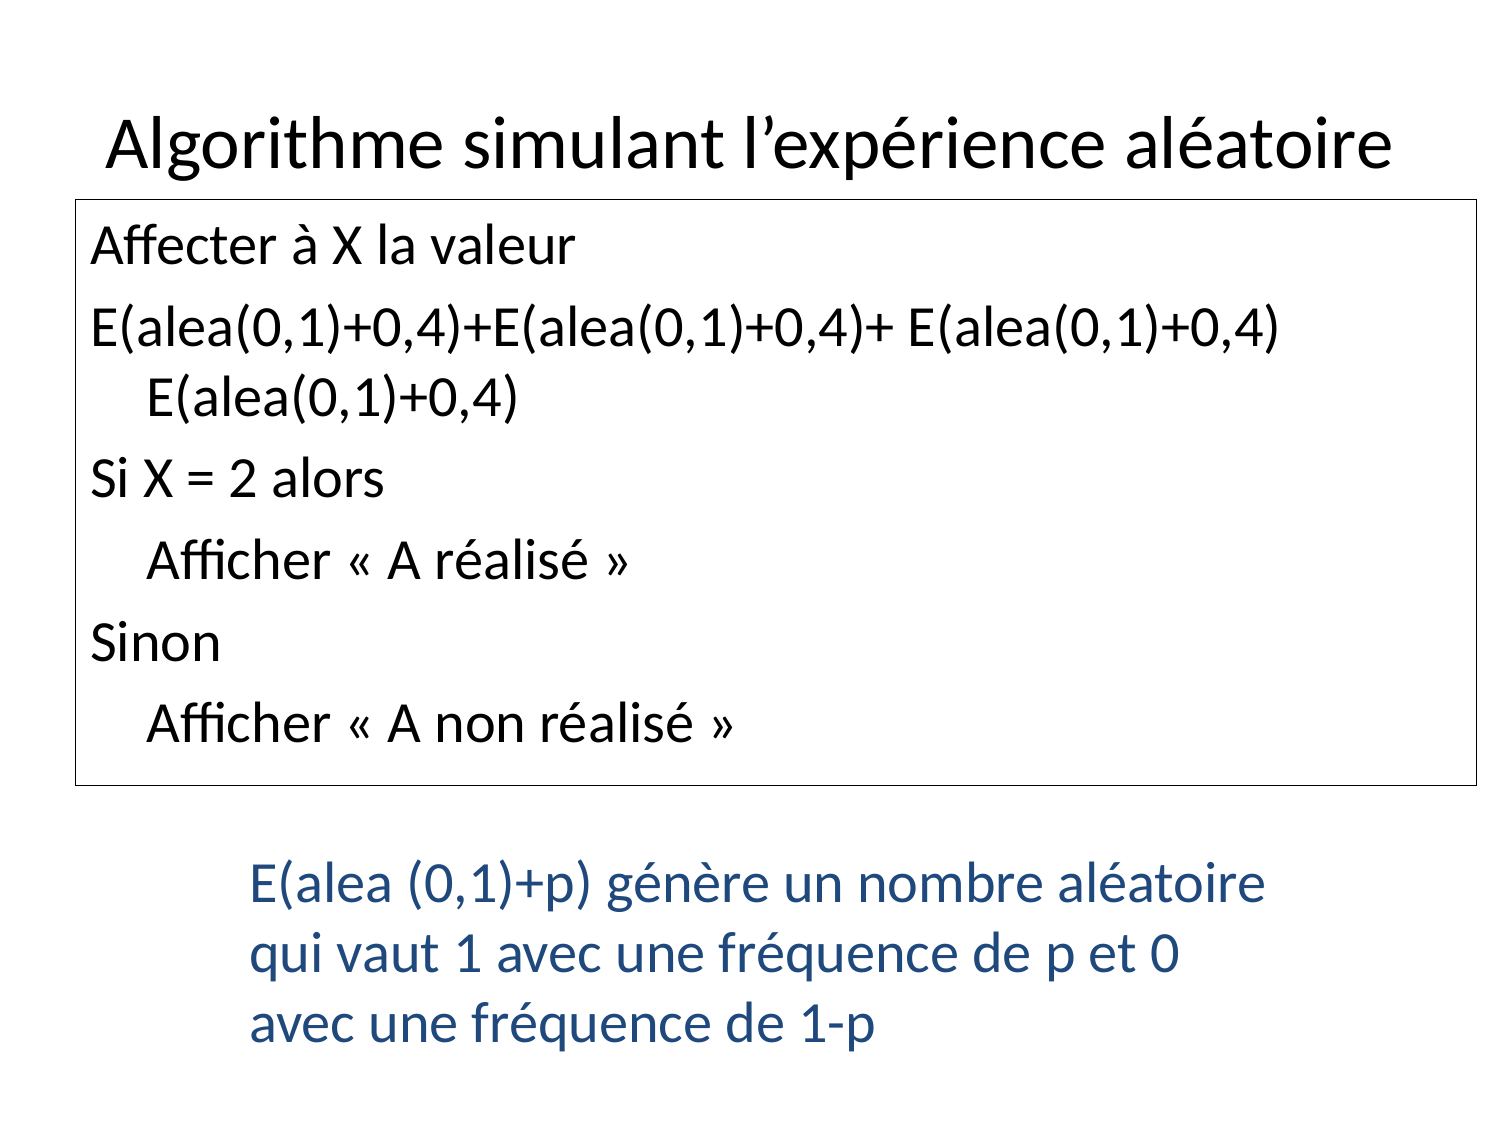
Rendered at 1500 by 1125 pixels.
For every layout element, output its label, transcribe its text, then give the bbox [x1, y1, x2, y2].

list Affecter à X la valeur E(alea(0,1)+0,4)+E(alea(0,1)+0,4)+ E(alea(0,1)+0,4) E(alea(0,1)+0,4) Si X = 2 alors Afficher « A réalisé » Sinon Afficher « A non réalisé » [75, 199, 1477, 786]
title Algorithme simulant l’expérience aléatoire [75, 45, 1425, 199]
text_box E(alea (0,1)+p) génère un nombre aléatoire qui vaut 1 avec une fréquence de p et 0 avec une fréquence de 1-p [234, 837, 1289, 1062]
